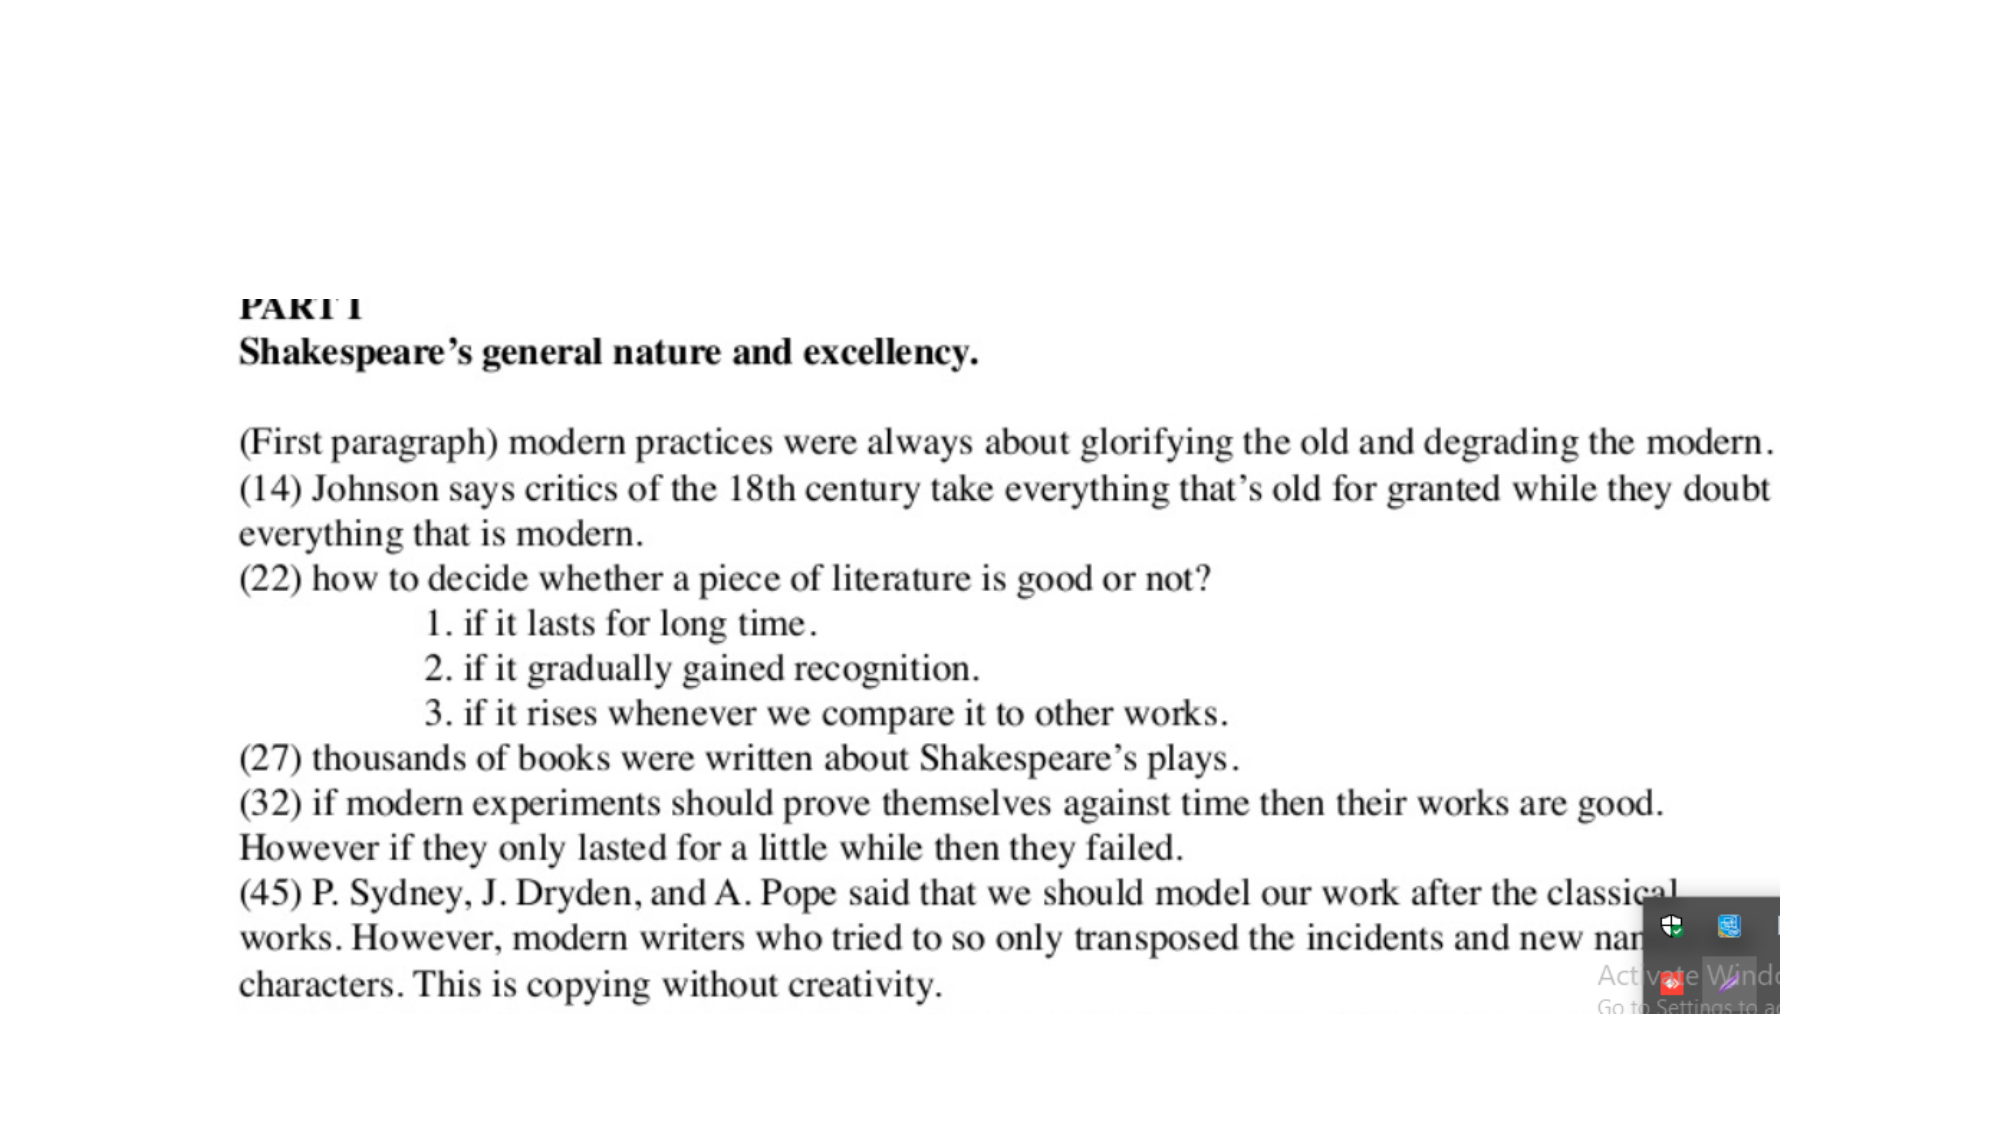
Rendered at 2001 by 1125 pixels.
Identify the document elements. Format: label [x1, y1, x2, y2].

list [220, 299, 1780, 1014]
